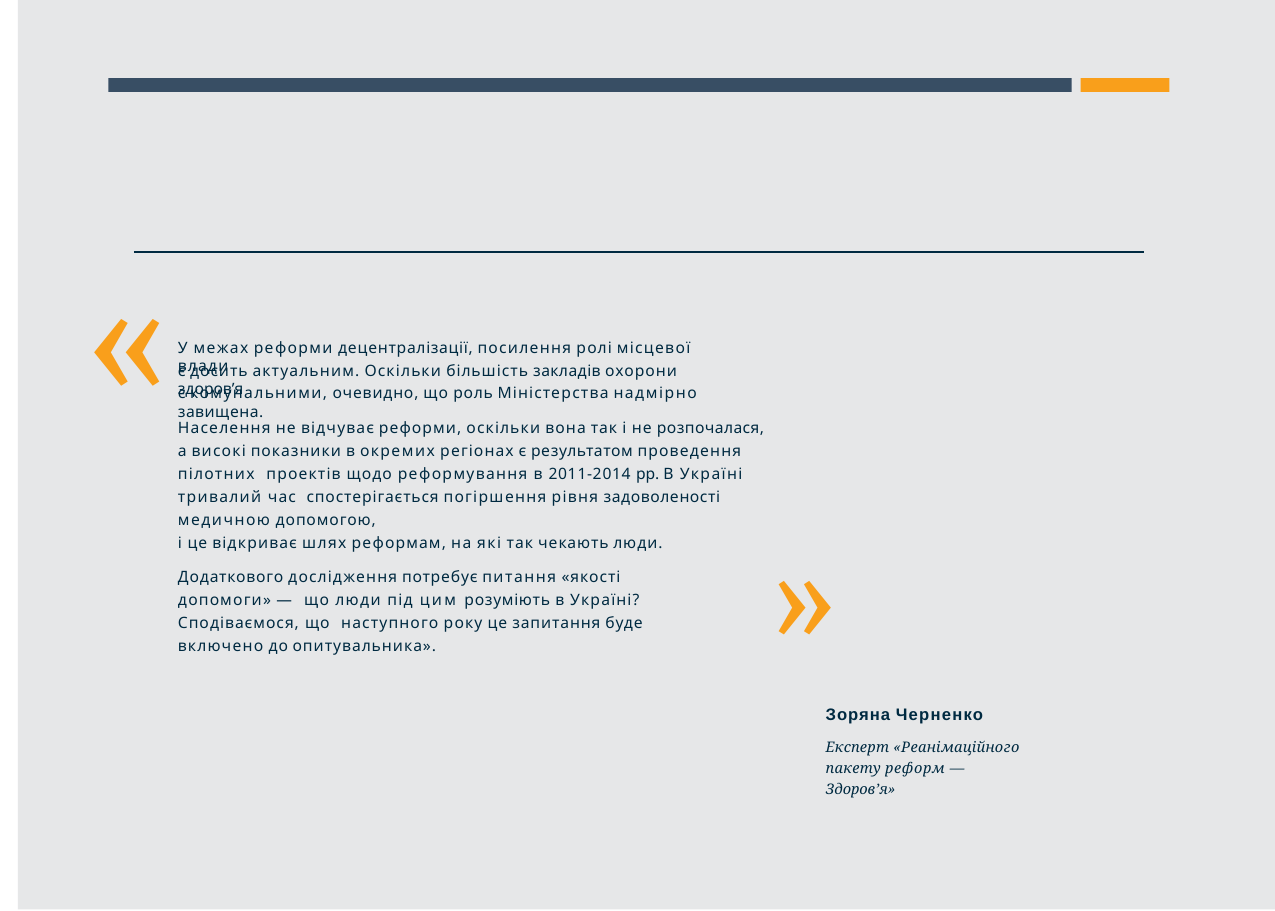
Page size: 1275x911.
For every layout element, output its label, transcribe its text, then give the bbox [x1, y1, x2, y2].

text_box Зоряна Черненко Експерт «Реанімаційного пакету реформ — Здоров’я» [823, 701, 1036, 798]
text_box У межах реформи децентралізації, посилення ролі місцевої влади [175, 335, 718, 358]
text_box є досить актуальним. Оскільки більшість закладів охорони здоров’я [175, 358, 722, 381]
text_box « [82, 222, 187, 428]
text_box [108, 77, 1170, 93]
text_box « [681, 548, 840, 684]
text_box є комунальними, очевидно, що роль Міністерства надмірно завищена. [175, 381, 751, 411]
list Населення не відчуває реформи, оскільки вона так і не розпочалася, а високі показники в окремих регіонах є результатом проведення пілотних проектів щодо реформування в 2011-2014 рр. В Україні тривалий час спостерігається погіршення рівня задоволеності медичною допомогою, і це відкриває шлях реформам, на які так чекають люди. Додаткового дослідження потребує питання «якості допомоги» — що люди під цим розуміють в Україні? Сподіваємося, що наступного року це запитання буде включено до опитувальника». [175, 411, 791, 911]
